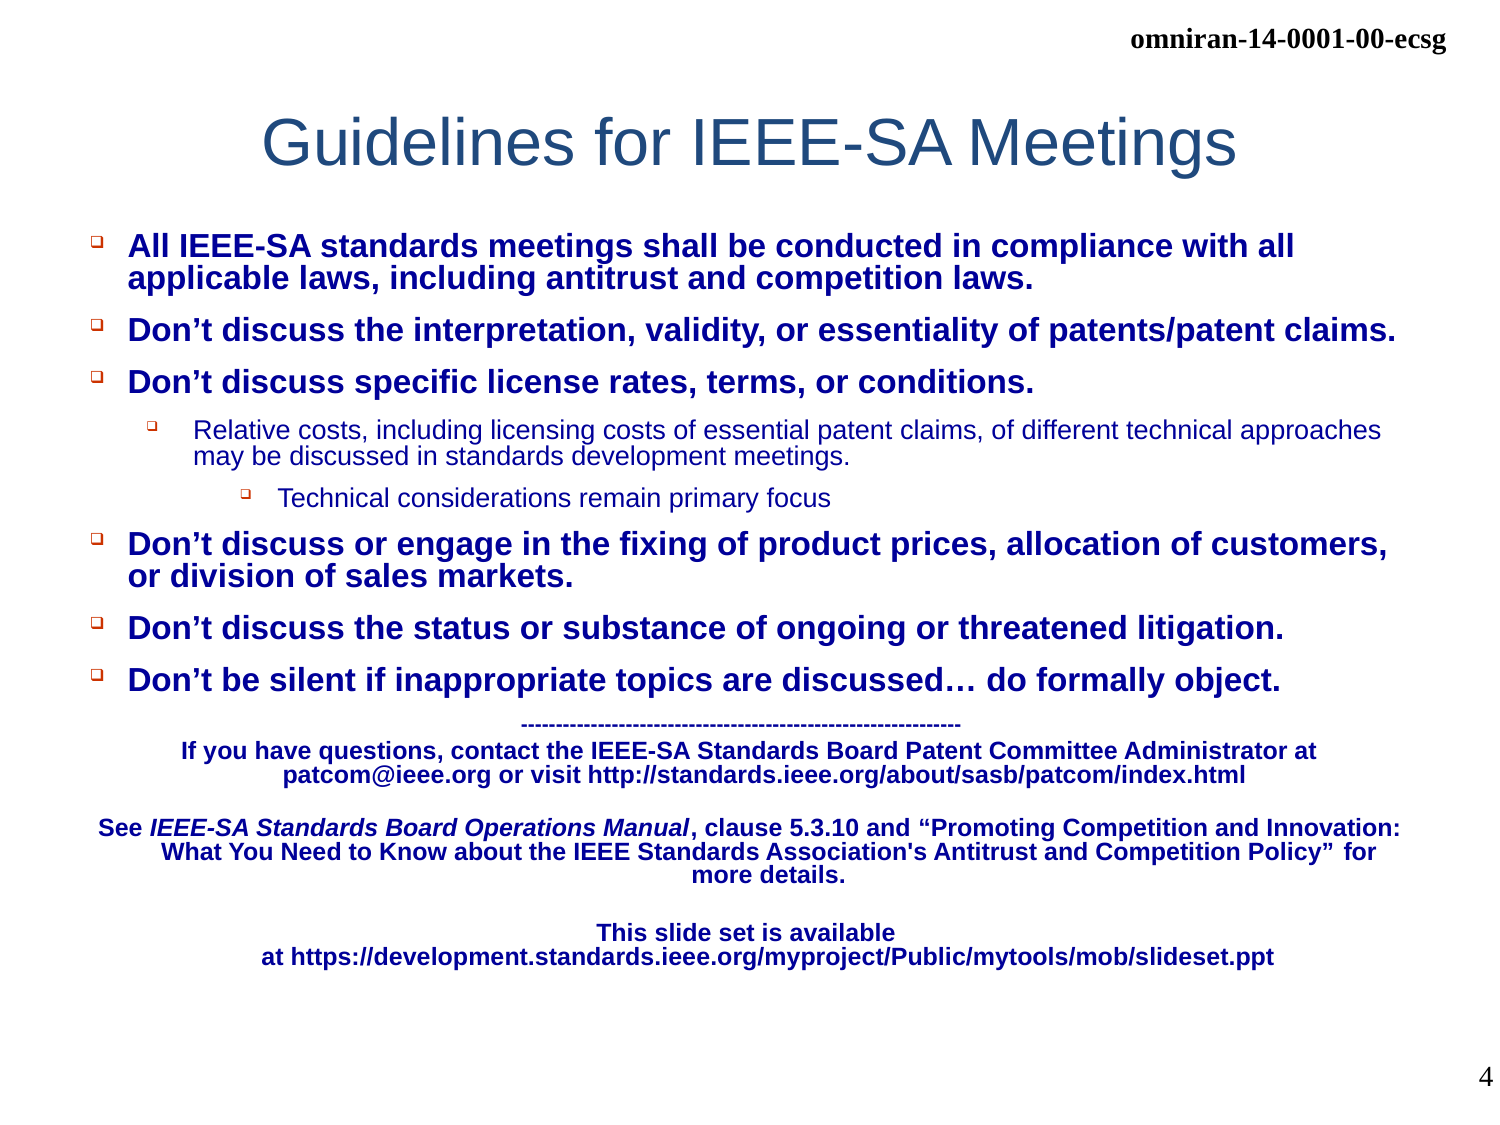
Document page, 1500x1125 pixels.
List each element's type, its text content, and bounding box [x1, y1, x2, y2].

list All IEEE-SA standards meetings shall be conducted in compliance with all applicable laws, including antitrust and competition laws. Don’t discuss the interpretation, validity, or essentiality of patents/patent claims. Don’t discuss specific license rates, terms, or conditions. Relative costs, including licensing costs of essential patent claims, of different technical approaches may be discussed in standards development meetings. Technical considerations remain primary focus Don’t discuss or engage in the fixing of product prices, allocation of customers, or division of sales markets. Don’t discuss the status or substance of ongoing or threatened litigation. Don’t be silent if inappropriate topics are discussed… do formally object. --------------------------------------------------------------- If you have questions, contact the IEEE-SA Standards Board Patent Committee Administrator at patcom@ieee.org or visit http://standards.ieee.org/about/sasb/patcom/index.html See IEEE-SA Standards Board Operations Manual, clause 5.3.10 and “Promoting Competition and Innovation: What You Need to Know about the IEEE Standards Association's Antitrust and Competition Policy” for more details. This slide set is available at https://development.standards.ieee.org/myproject/Public/mytools/mob/slideset.ppt [75, 224, 1425, 1075]
title Guidelines for IEEE-SA Meetings [75, 45, 1425, 224]
text_box [87, 37, 1438, 163]
